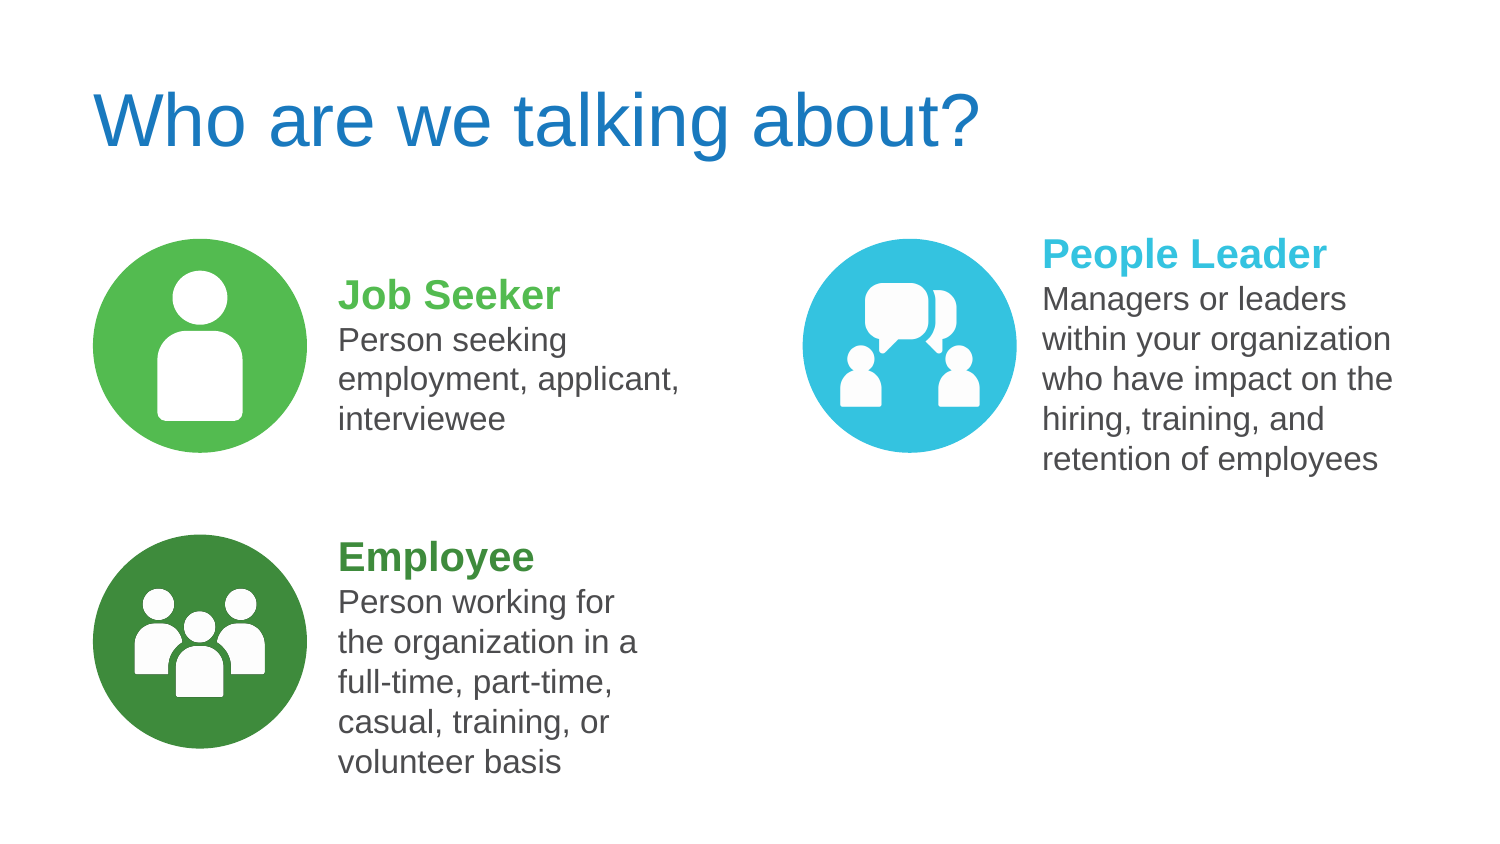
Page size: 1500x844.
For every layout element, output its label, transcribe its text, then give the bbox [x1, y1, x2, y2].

picture [132, 575, 268, 711]
text_box People Leader Managers or leaders within your organization who have impact on the hiring, training, and retention of employees [1027, 212, 1441, 492]
text_box [93, 239, 307, 453]
text_box [93, 535, 307, 748]
text_box Employee Person working for the organization in a full-time, part-time, casual, training, or volunteer basis [322, 515, 684, 795]
title Who are we talking about?-3 [78, 40, 1372, 204]
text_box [157, 271, 243, 421]
text_box Job Seeker Person seeking employment, applicant, interviewee [322, 252, 737, 453]
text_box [803, 239, 1017, 453]
